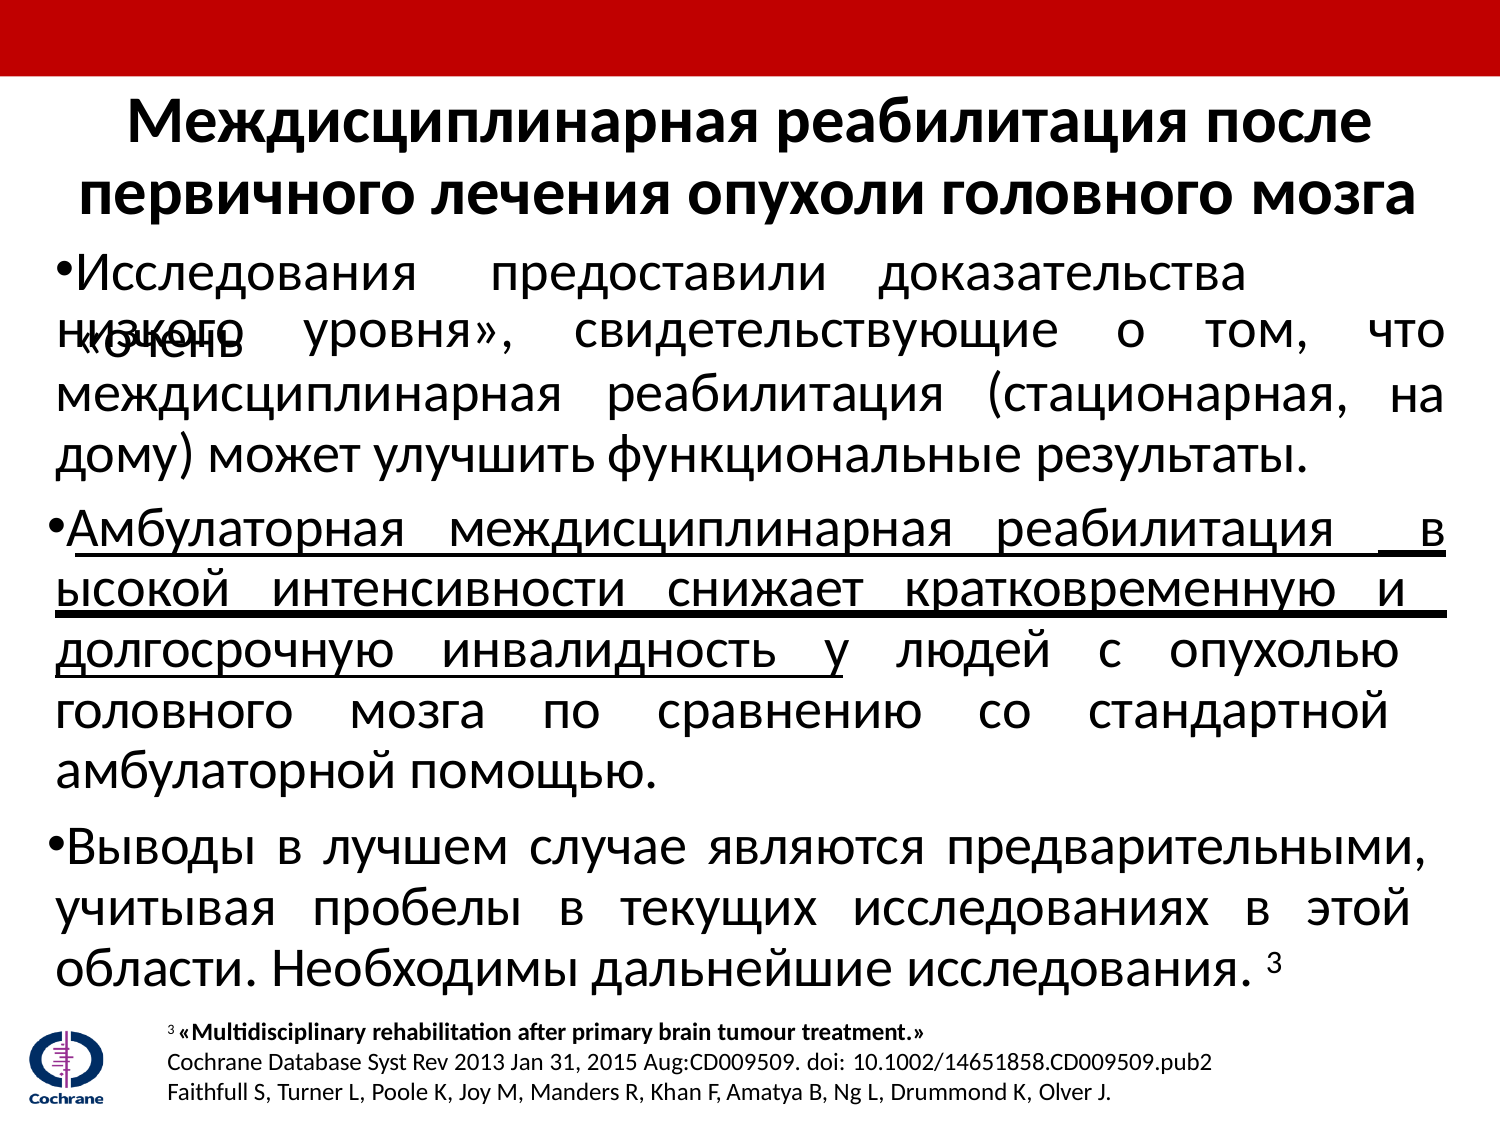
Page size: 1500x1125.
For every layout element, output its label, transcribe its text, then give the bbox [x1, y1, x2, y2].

text_box дому) может улучшить функциональные результаты. Амбулаторная междисциплинарная реабилитация в ысокой интенсивности снижает кратковременную и долгосрочную инвалидность у людей с опухолью головного мозга по сравнению со стандартной амбулаторной помощью. Выводы в лучшем случае являются предварительными, учитывая пробелы в текущих исследованиях в этой области. Необходимы дальнейшие исследования. 3 3 «Multidisciplinary rehabilitation after primary brain tumour treatment.» Cochrane Database Syst Rev 2013 Jan 31, 2015 Aug:CD009509. doi: 10.1002/14651858.CD009509.pub2 Faithfull S, Turner L, Poole K, Joy M, Manders R, Khan F, Amatya B, Ng L, Drummond K, Olver J. [47, 407, 1450, 1106]
title Междисциплинарная реабилитация после первичного лечения опухоли головного мозга [76, 72, 1425, 232]
text_box Исследования предоставили доказательства «очень [53, 232, 1447, 292]
text_box [28, 1030, 47, 1104]
text_box низкого уровня», свидетельствующие о том, что на [53, 292, 1447, 407]
text_box [0, 0, 1500, 77]
